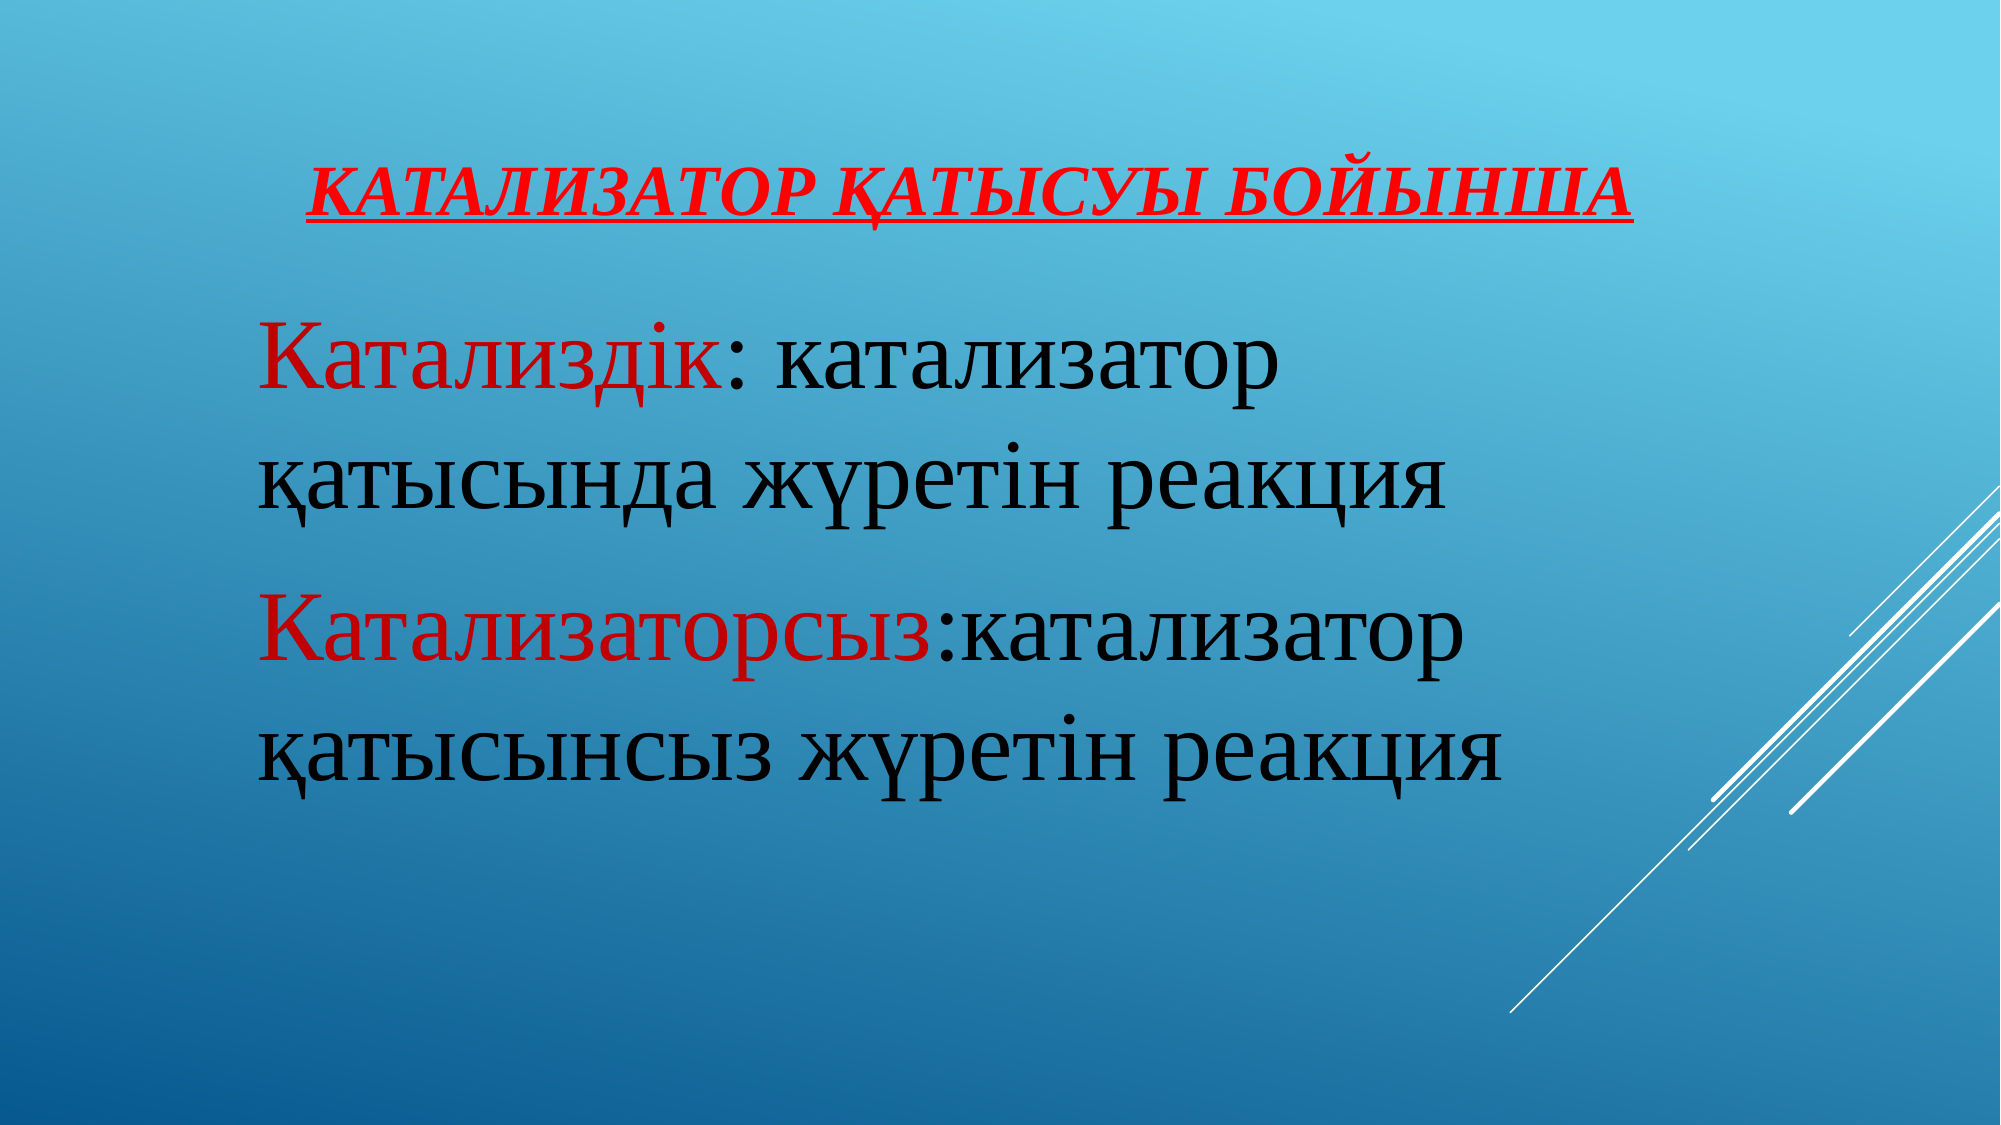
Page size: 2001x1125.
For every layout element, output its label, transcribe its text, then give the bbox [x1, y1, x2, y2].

title Катализатор қатысуы бойынша [291, 53, 1692, 238]
list Катализдік: катализатор қатысында жүретін реакция Катализаторсыз:катализатор қатысынсыз жүретін реакция [242, 280, 1643, 956]
